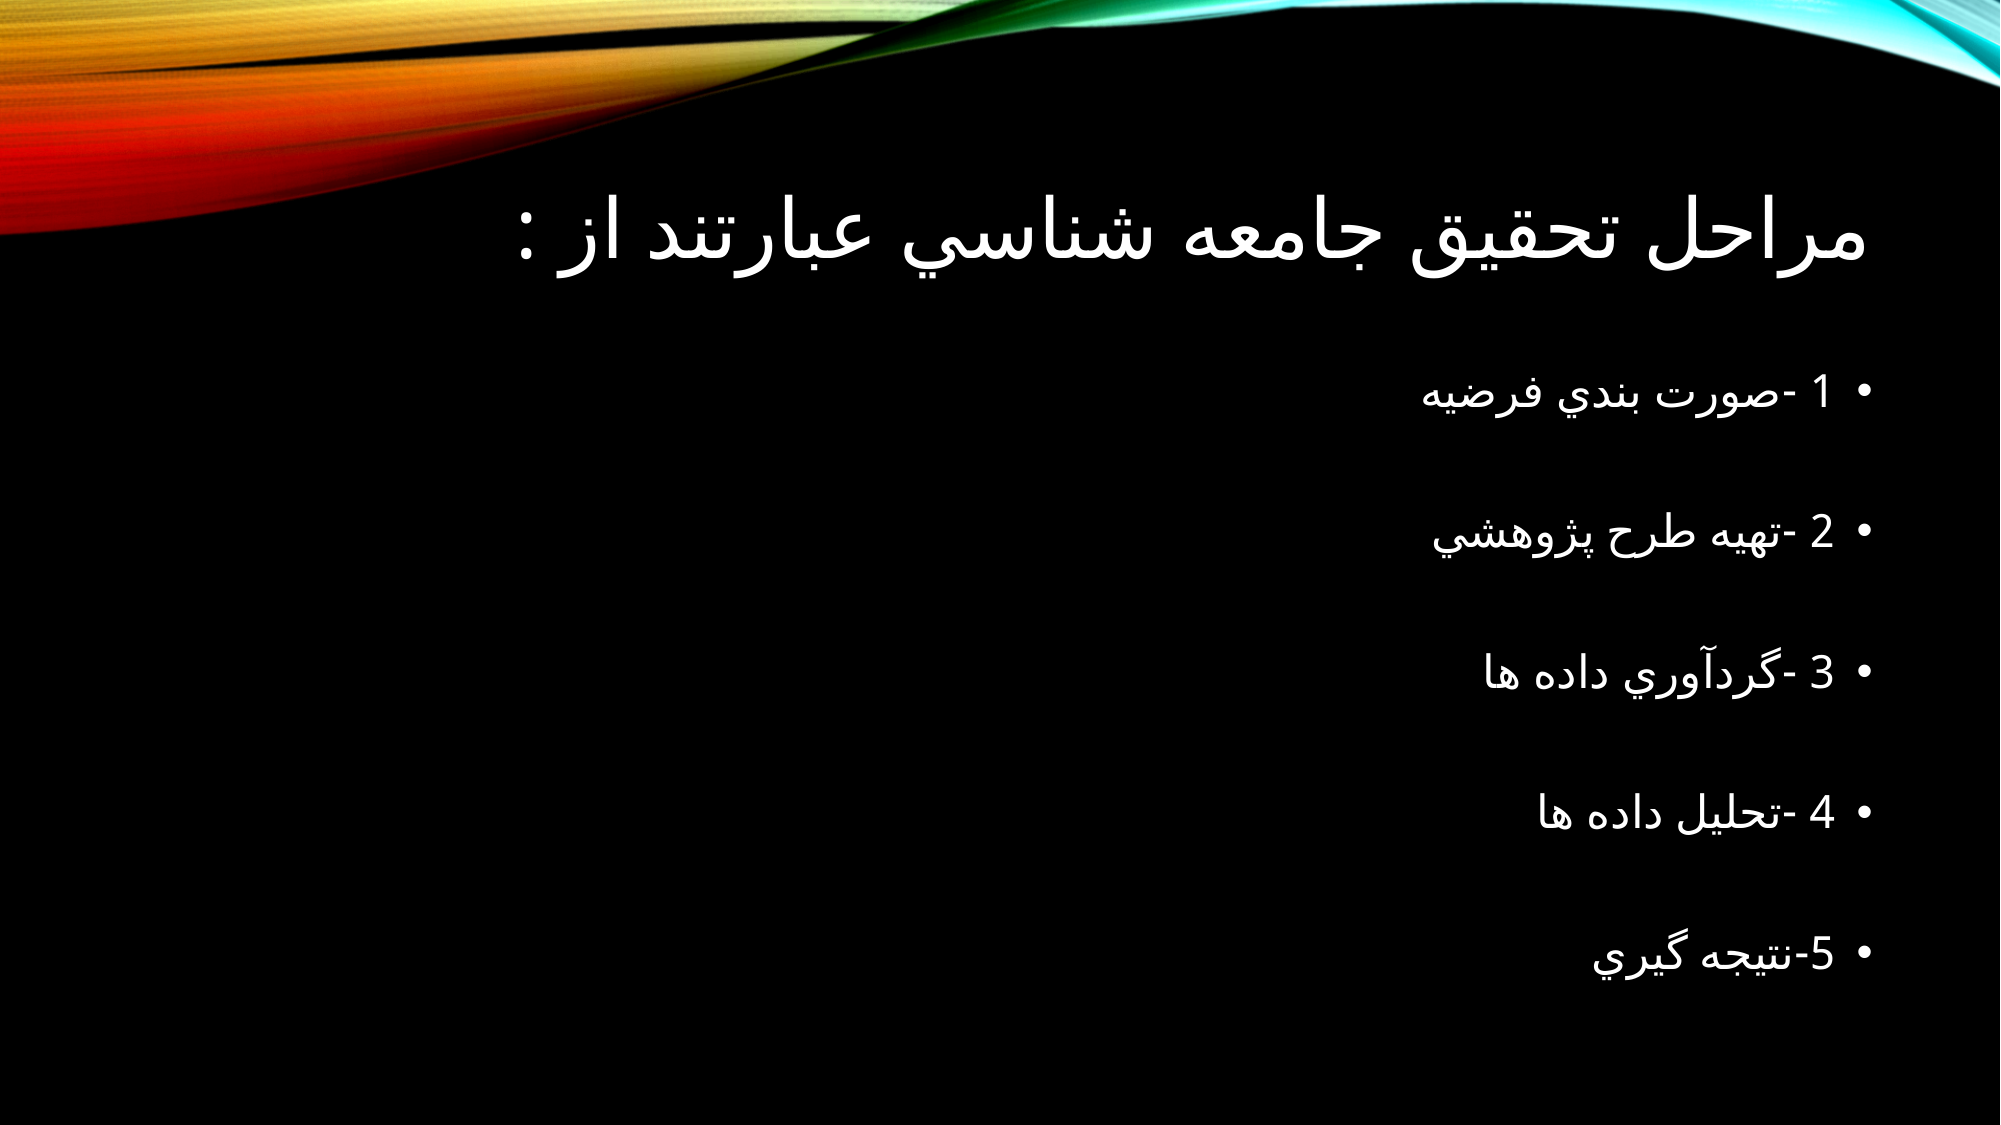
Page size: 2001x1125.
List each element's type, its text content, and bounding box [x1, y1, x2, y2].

list 1 -صورت بندي فرضيه 2 -تهيه طرح پژوهشي 3 -گردآوري داده ها 4 -تحليل داده ها 5-نتيجه گيري [112, 360, 1888, 1021]
picture [0, 0, 2000, 237]
title مراحل تحقيق جامعه شناسي عبارتند از : [474, 125, 1888, 338]
